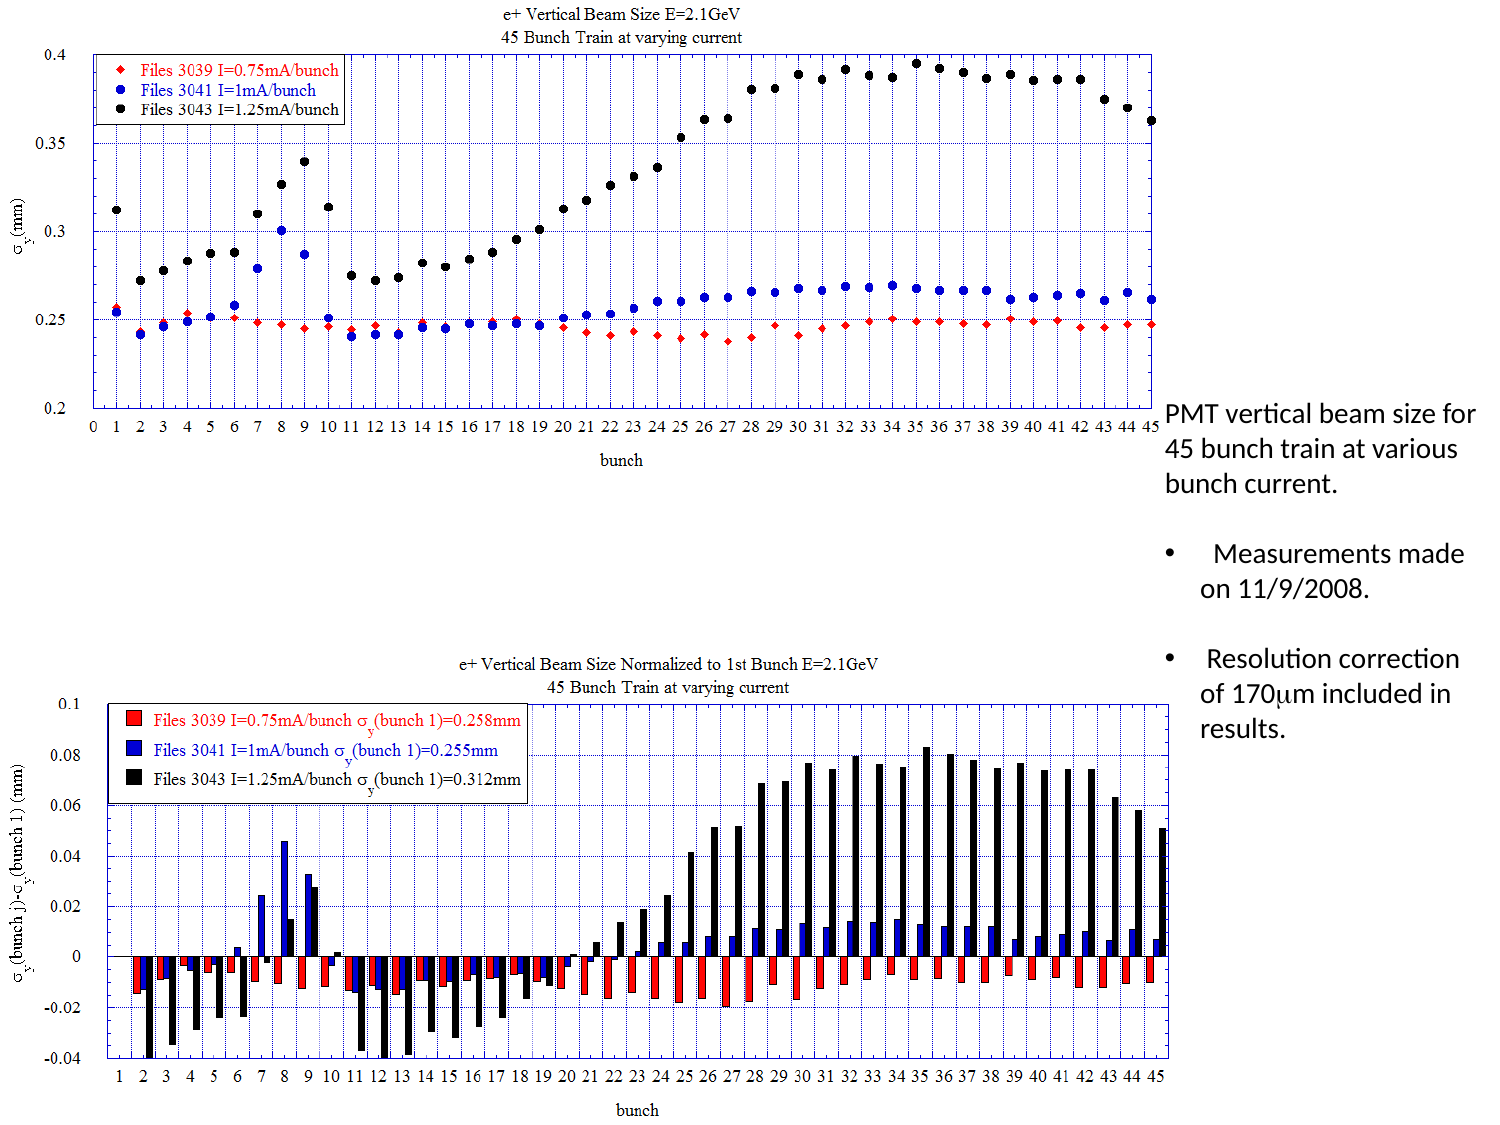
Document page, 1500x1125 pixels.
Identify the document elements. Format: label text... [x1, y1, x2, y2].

picture [0, 649, 1173, 1125]
text_box PMT vertical beam size for 45 bunch train at various bunch current. Measurements made on 11/9/2008. Resolution correction of 170mm included in results. [1149, 387, 1500, 752]
picture [0, 0, 1164, 476]
